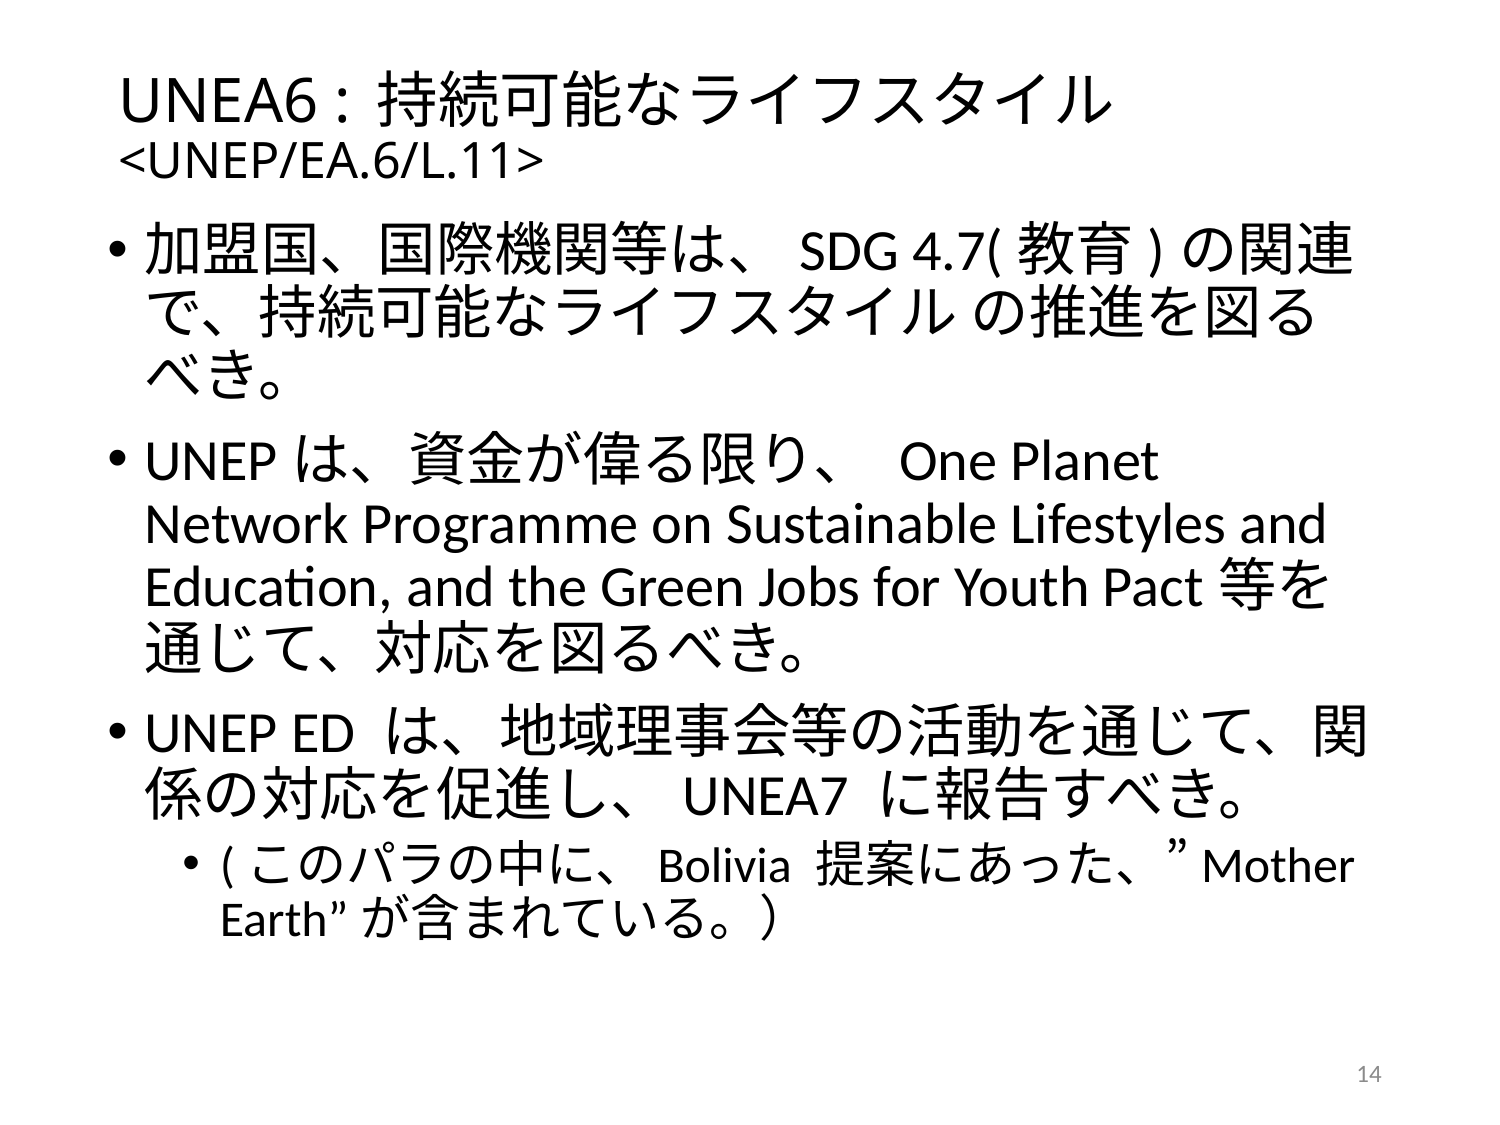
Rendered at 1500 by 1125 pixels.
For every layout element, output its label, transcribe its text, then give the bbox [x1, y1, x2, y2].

title UNEA6 : 持続可能なライフスタイル <UNEP/EA.6/L.11> [103, 59, 1397, 200]
list 加盟国、国際機関等は、SDG 4.7(教育)の関連で、持続可能なライフスタイル の推進を図るべき。 UNEPは、資金が偉る限り、 One Planet Network Programme on Sustainable Lifestyles and Education, and the Green Jobs for Youth Pact等を通じて、対応を図るべき。 UNEP ED は、地域理事会等の活動を通じて、関係の対応を促進し、UNEA7 に報告すべき。 (このパラの中に、Bolivia 提案にあった、”Mother Earth”が含まれている。） [92, 212, 1386, 1012]
slide_number 14 [1059, 1042, 1397, 1103]
